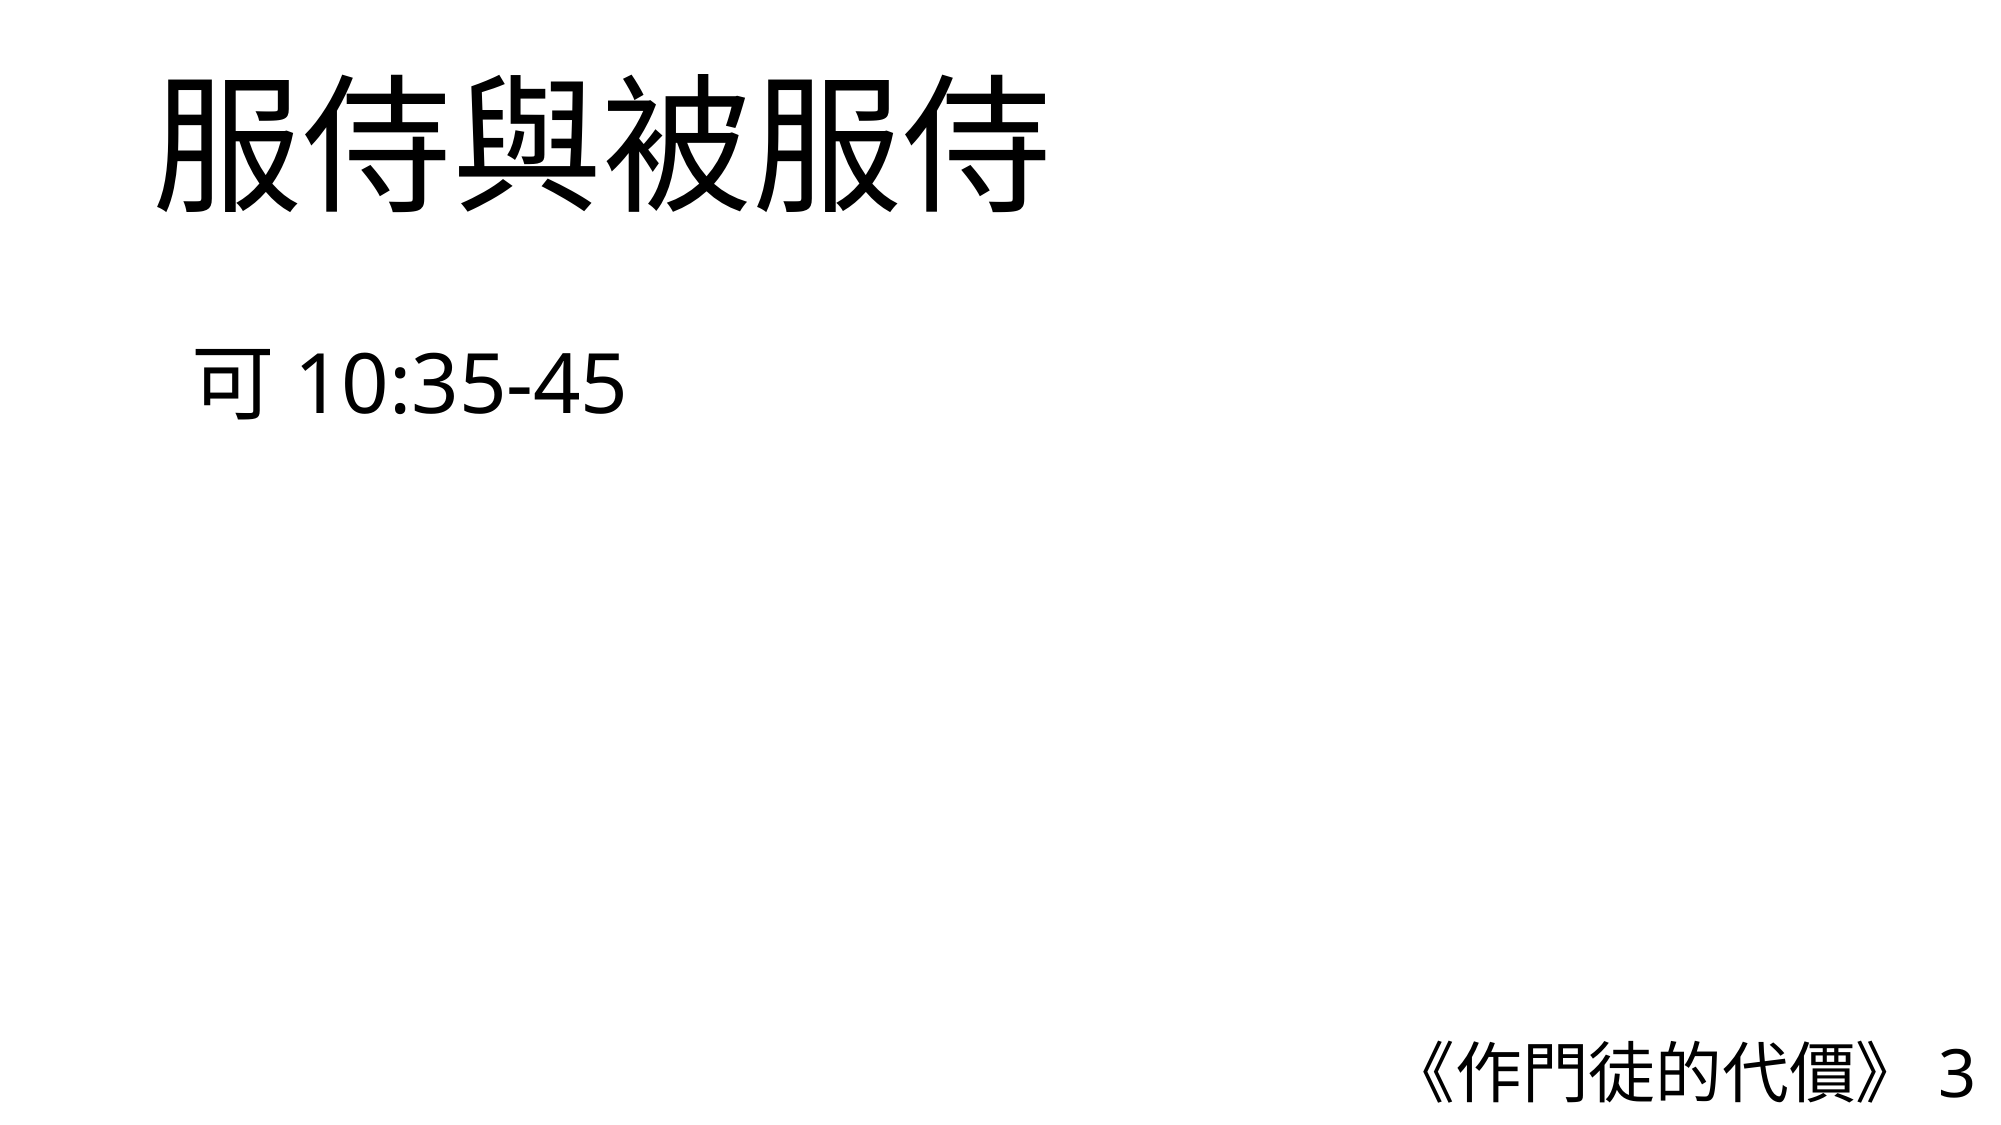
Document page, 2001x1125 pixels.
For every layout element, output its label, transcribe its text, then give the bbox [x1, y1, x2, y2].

text_box 《作門徒的代價》3 [1373, 943, 2000, 1118]
text_box 服侍與被服侍 可10:35-45 [137, 42, 1225, 618]
